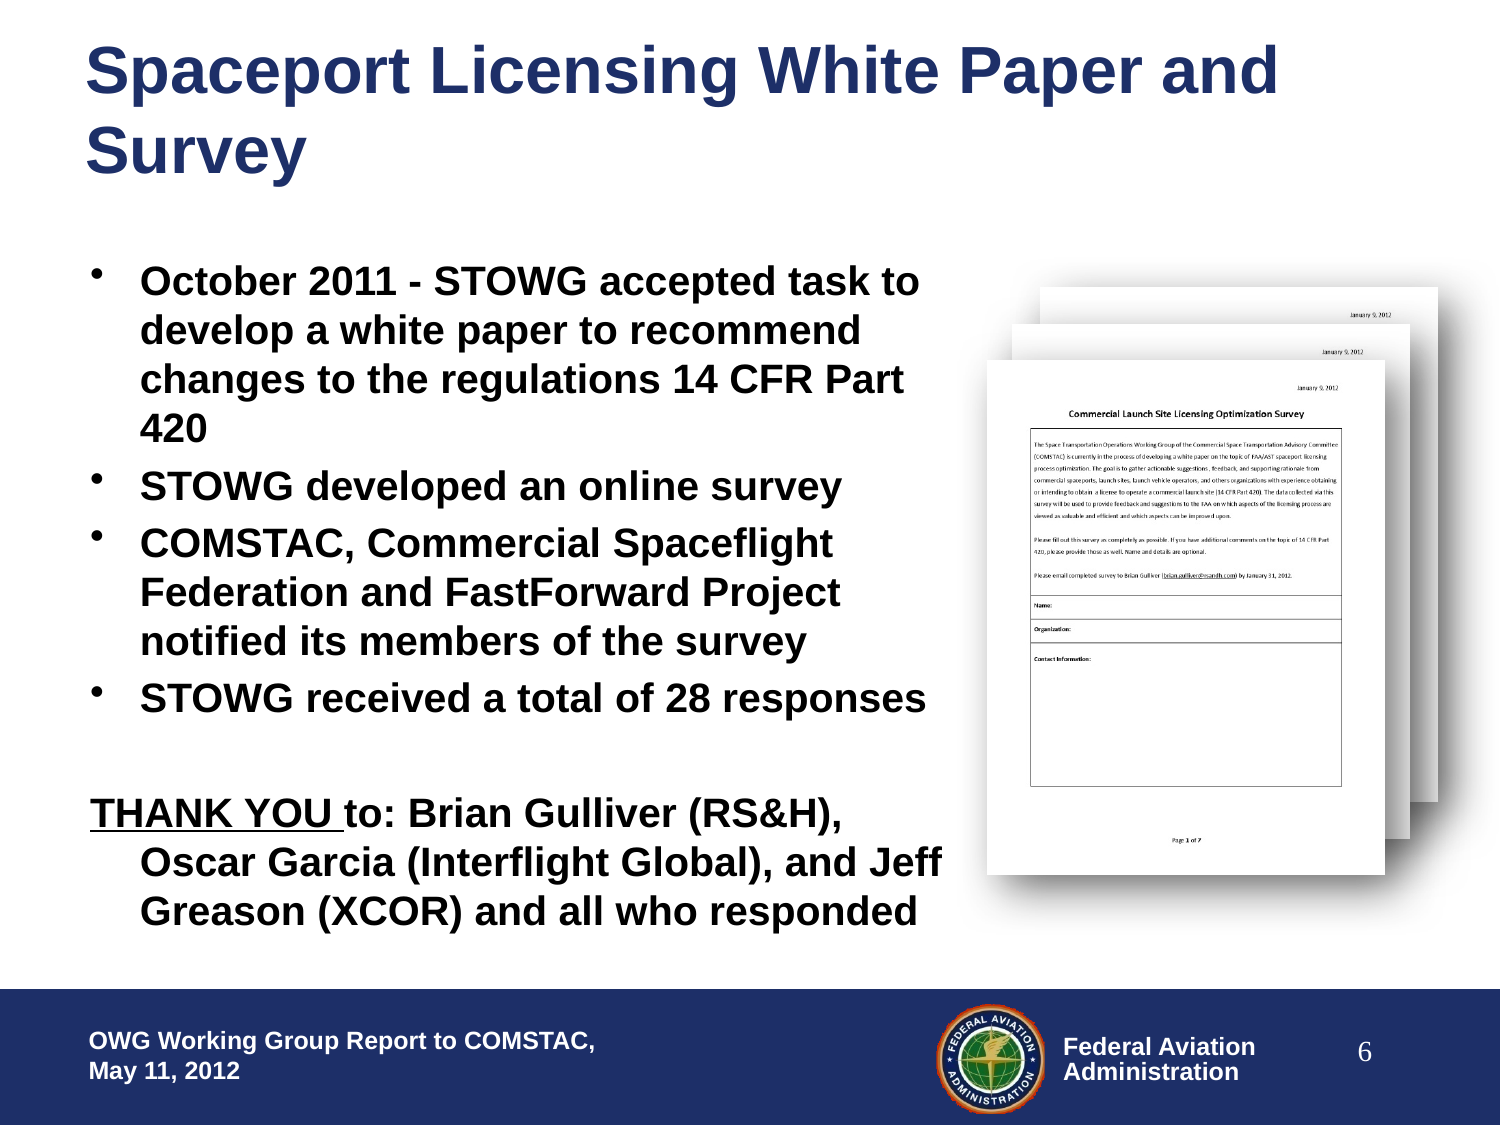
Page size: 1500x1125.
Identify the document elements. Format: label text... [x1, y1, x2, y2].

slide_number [73, 1016, 636, 1092]
title Spaceport Licensing White Paper and Survey [70, 56, 1461, 157]
picture [987, 287, 1438, 876]
list October 2011 - STOWG accepted task to develop a white paper to recommend changes to the regulations 14 CFR Part 420 STOWG developed an online survey COMSTAC, Commercial Spaceflight Federation and FastForward Project notified its members of the survey STOWG received a total of 28 responses THANK YOU to: Brian Gulliver (RS&H), Oscar Garcia (Interflight Global), and Jeff Greason (XCOR) and all who responded [74, 246, 963, 990]
slide_number 6 [1074, 1024, 1388, 1101]
picture [936, 1004, 1045, 1114]
